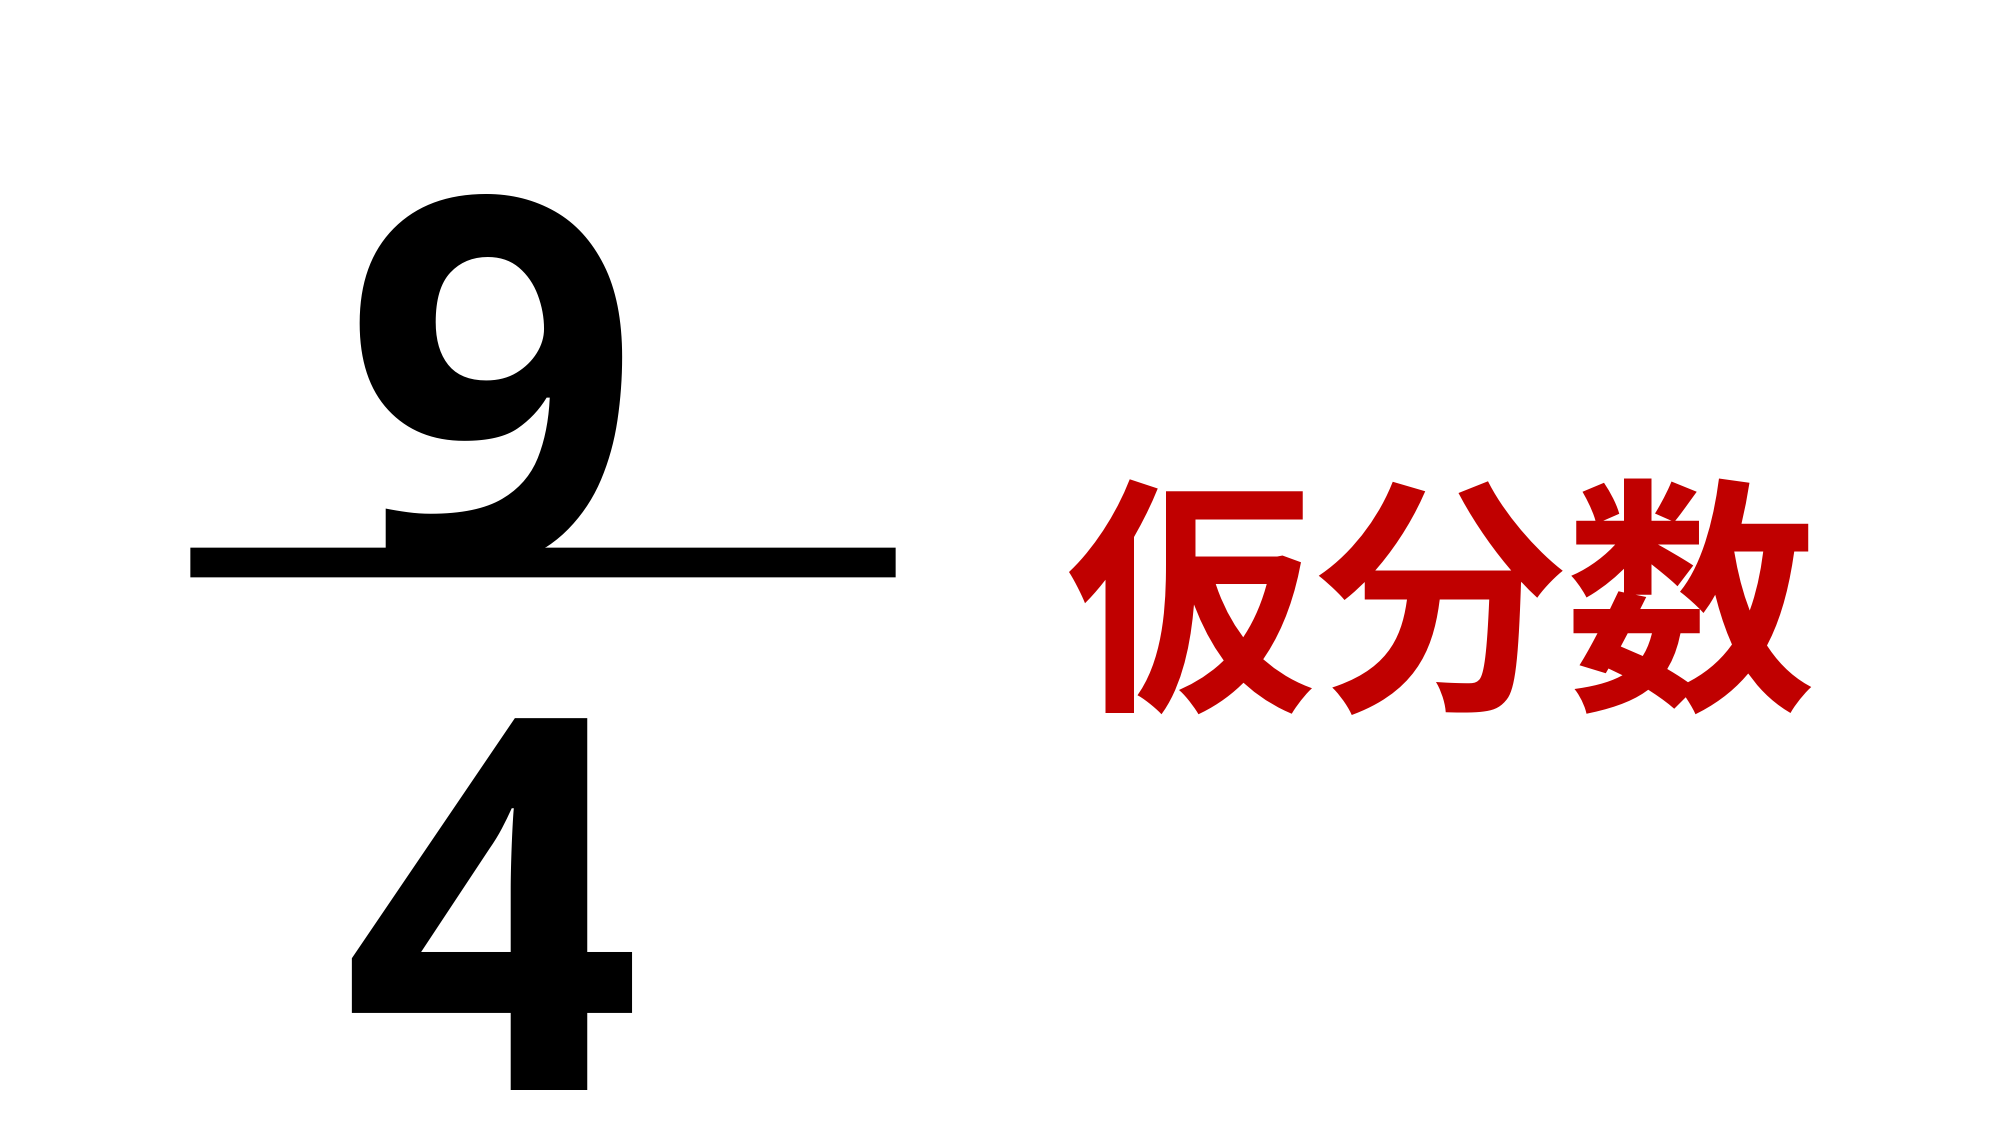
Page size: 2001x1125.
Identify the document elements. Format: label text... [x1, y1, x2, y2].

text_box 4 [328, 562, 609, 1125]
text_box [504, 546, 897, 578]
text_box 仮分数 [1051, 434, 1832, 749]
text_box 9 [328, 42, 504, 562]
text_box [189, 546, 328, 578]
